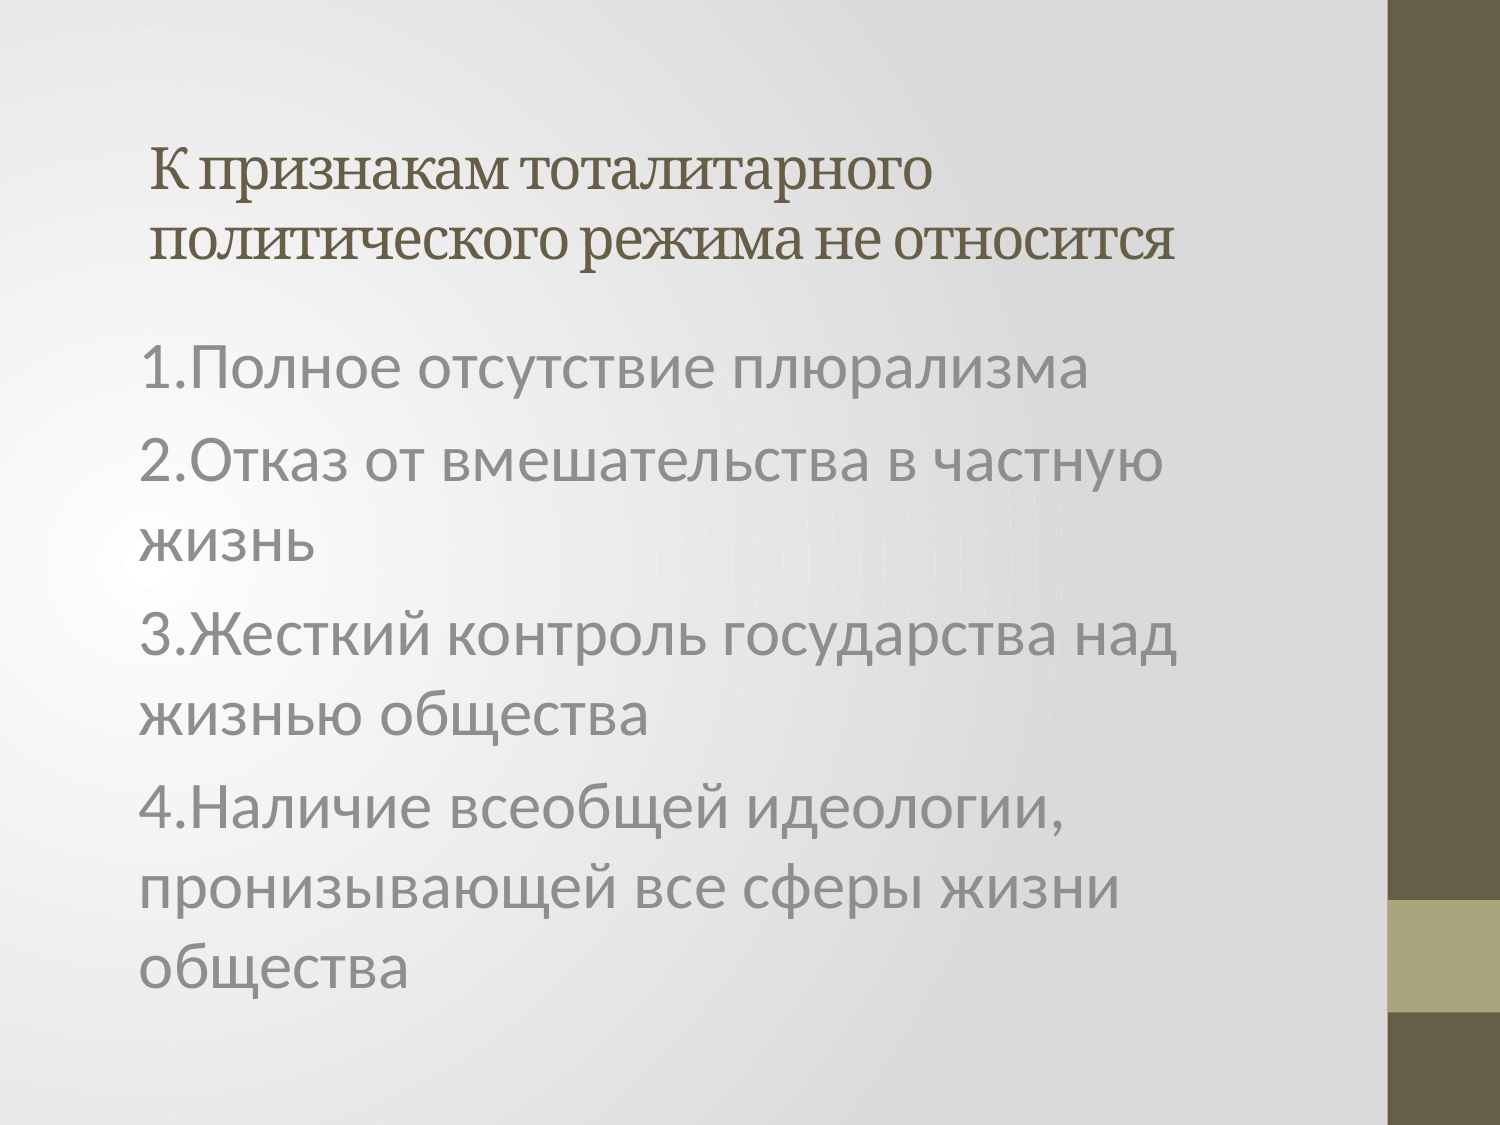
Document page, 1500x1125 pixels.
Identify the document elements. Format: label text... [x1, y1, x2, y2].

title К признакам тоталитарного политического режима не относится [134, 54, 1312, 279]
subtitle 1.Полное отсутствие плюрализма 2.Отказ от вмешательства в частную жизнь 3.Жесткий контроль государства над жизнью общества 4.Наличие всеобщей идеологии, пронизывающей все сферы жизни общества [123, 314, 1317, 974]
